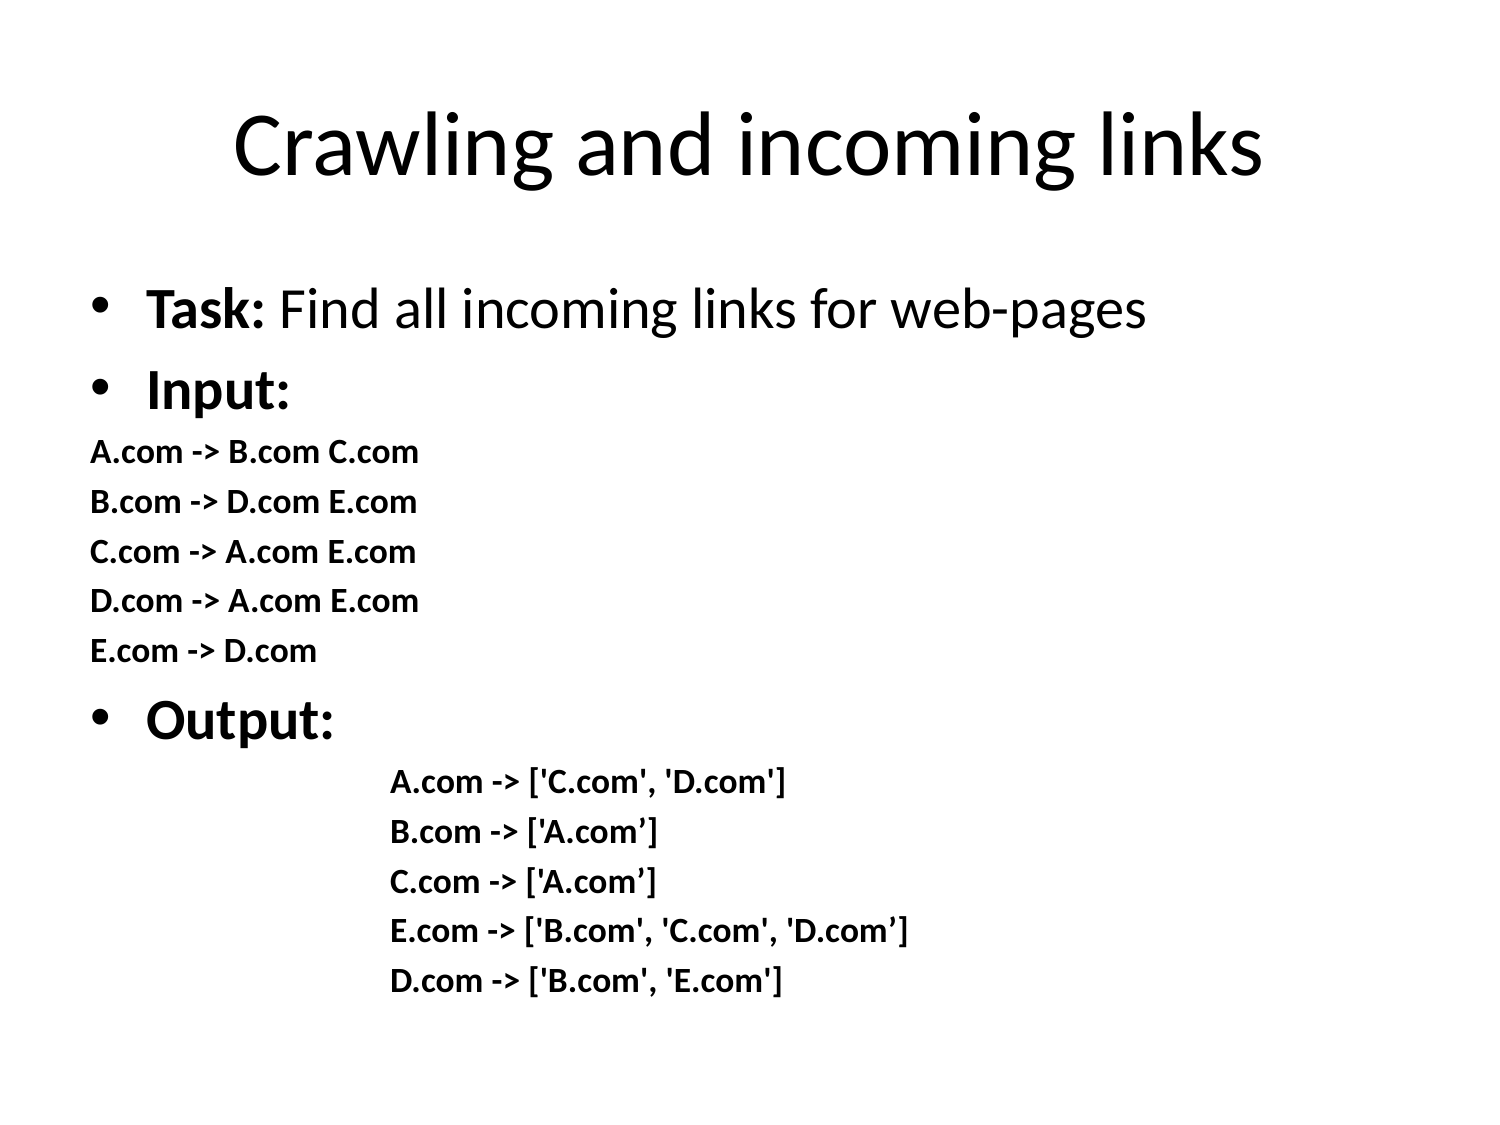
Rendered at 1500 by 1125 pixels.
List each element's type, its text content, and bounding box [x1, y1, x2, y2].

list Task: Find all incoming links for web-pages Input: A.com -> B.com C.com B.com -> D.com E.com C.com -> A.com E.com D.com -> A.com E.com E.com -> D.com Output: A.com -> ['C.com', 'D.com'] B.com -> ['A.com’] C.com -> ['A.com’] E.com -> ['B.com', 'C.com', 'D.com’] D.com -> ['B.com', 'E.com'] [75, 262, 1425, 1106]
title Crawling and incoming links [75, 45, 1425, 233]
